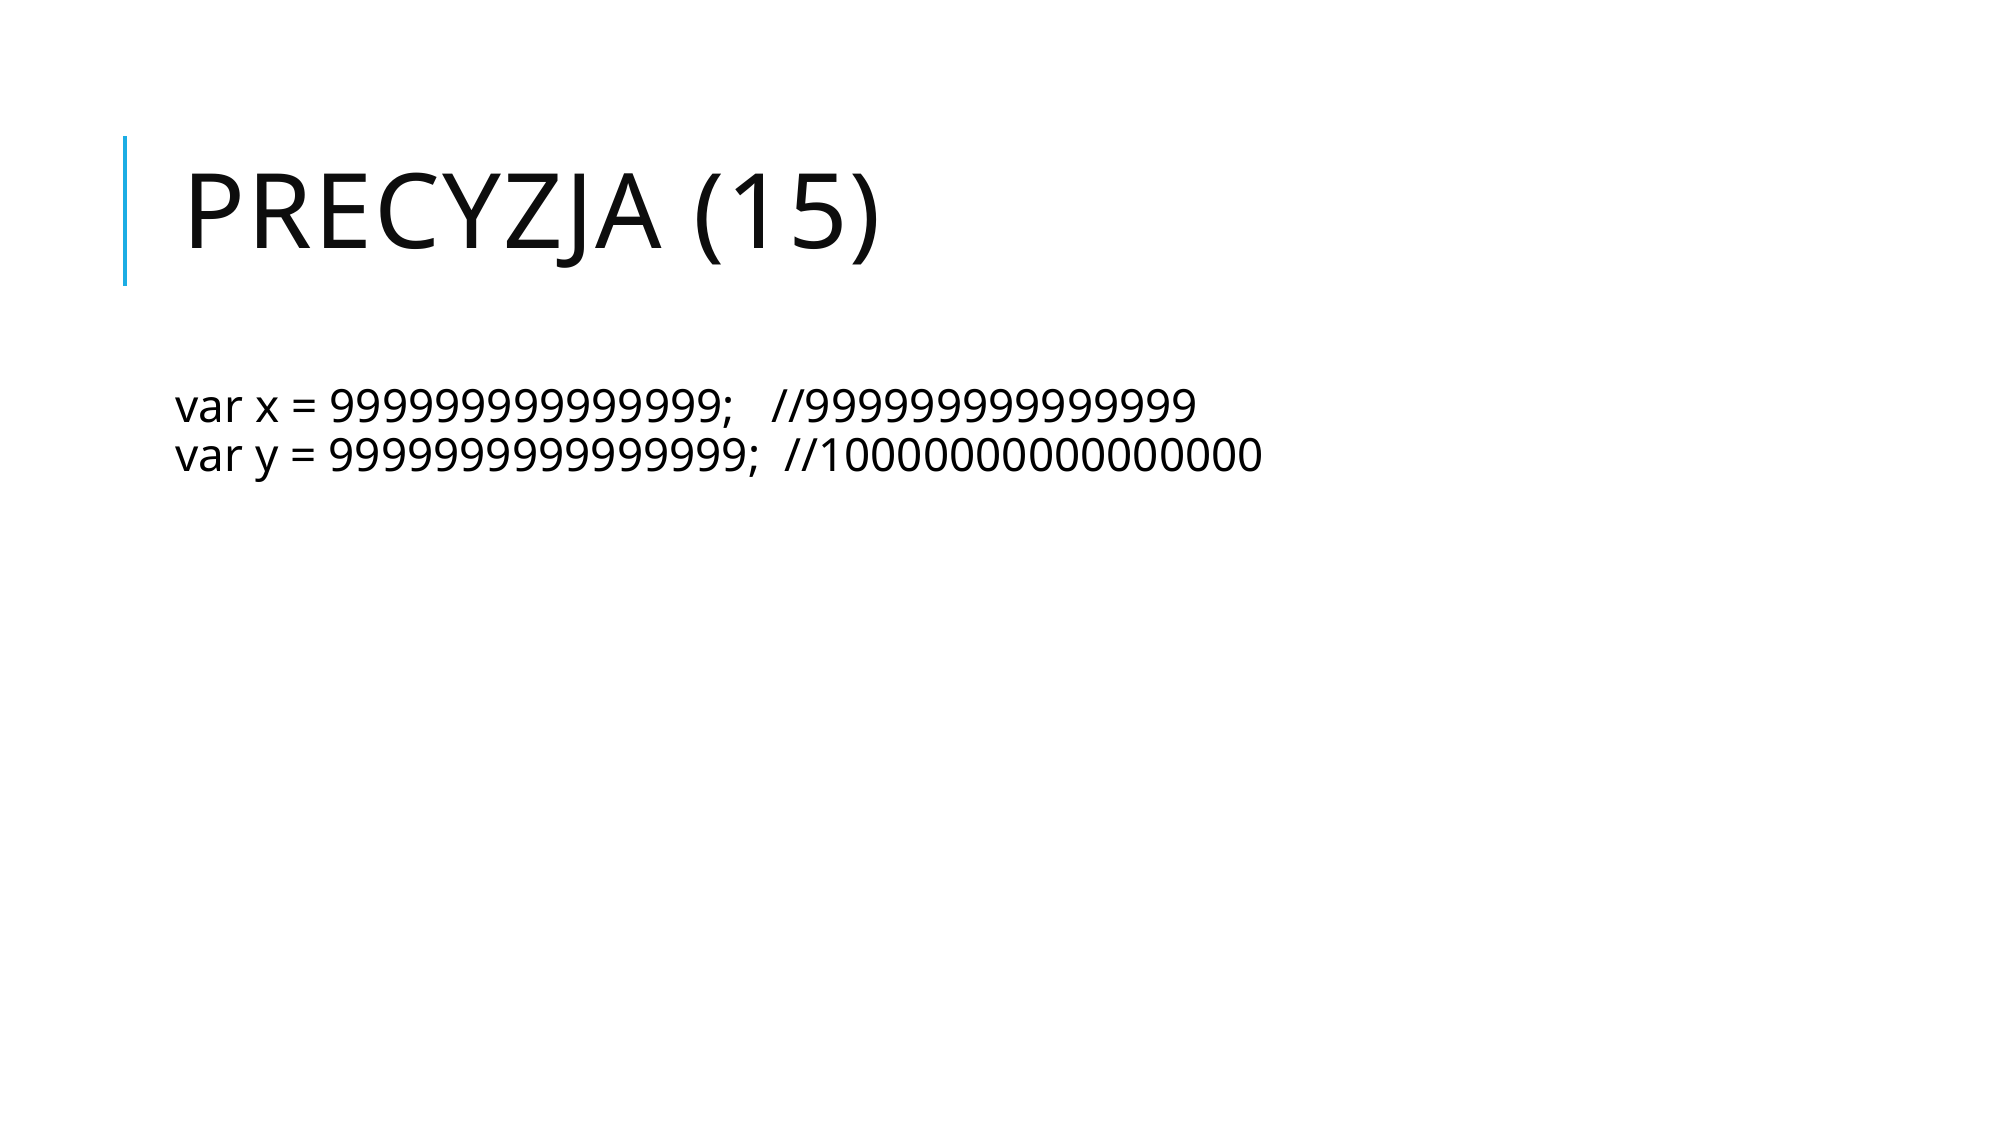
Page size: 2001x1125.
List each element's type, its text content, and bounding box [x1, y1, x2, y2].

title Precyzja (15) [168, 96, 1763, 342]
list var x = 999999999999999; //999999999999999 var y = 9999999999999999; //10000000000000000 [168, 375, 1763, 1035]
